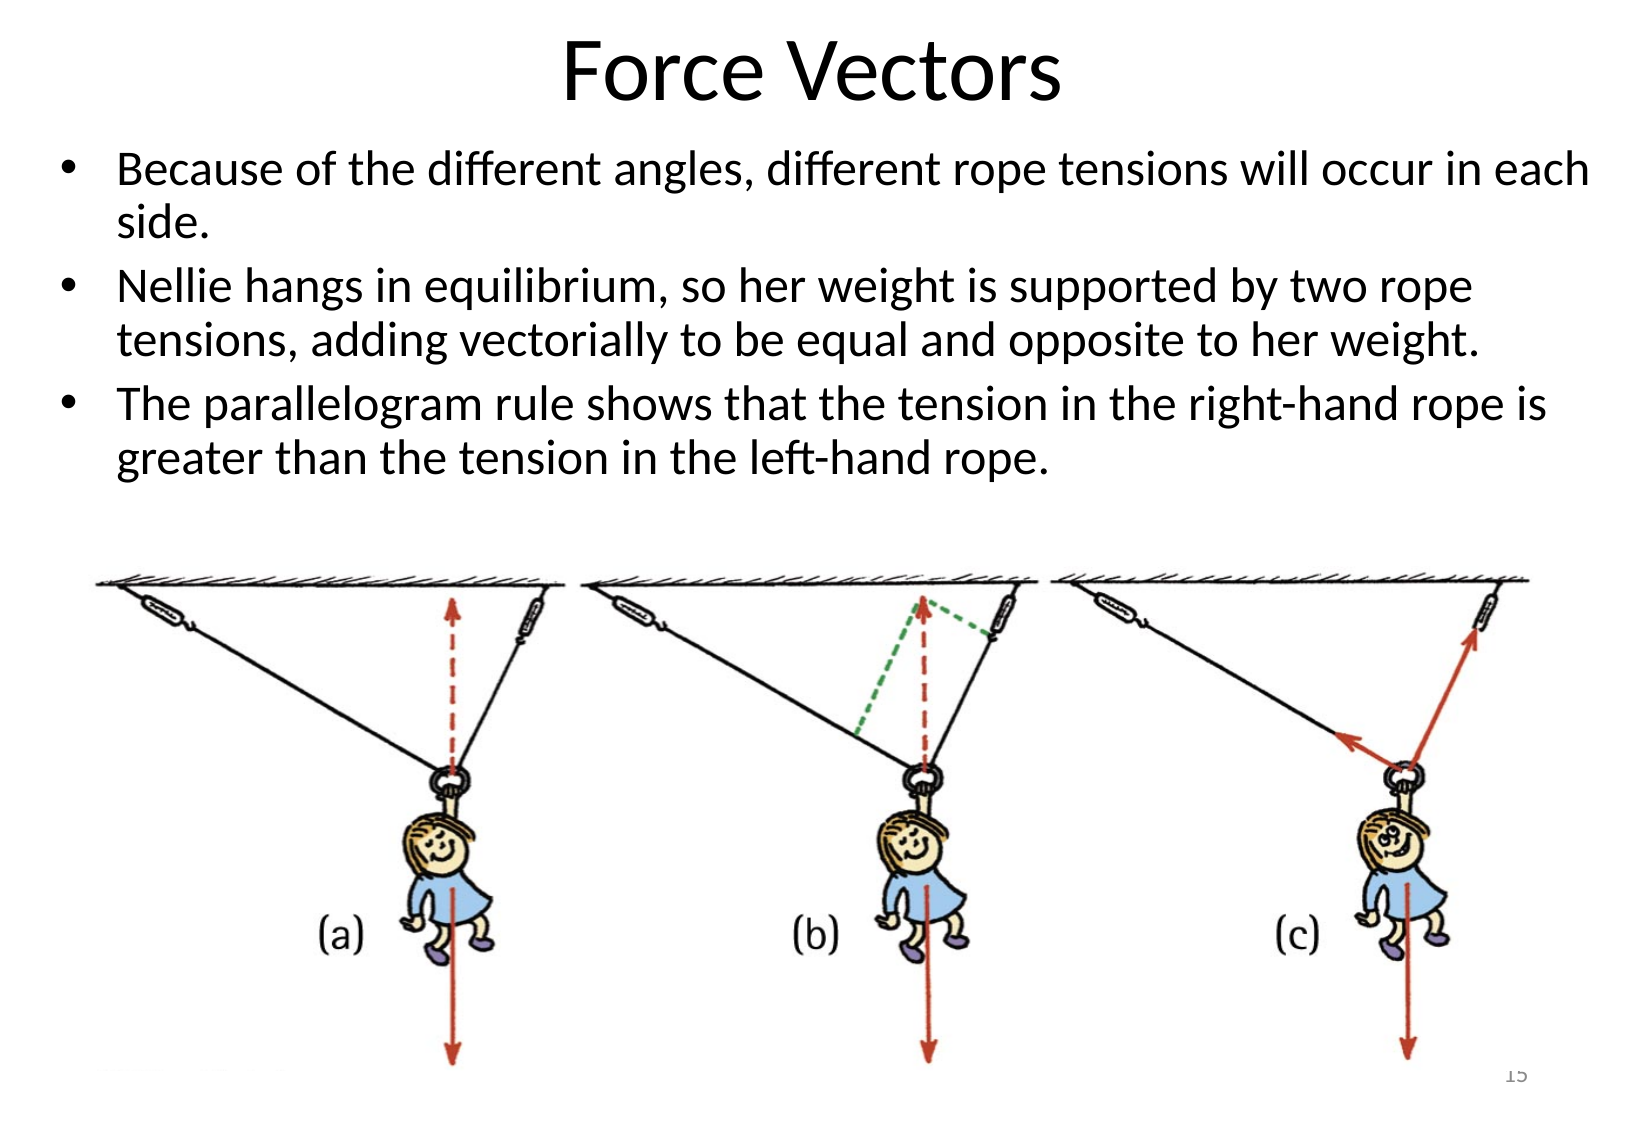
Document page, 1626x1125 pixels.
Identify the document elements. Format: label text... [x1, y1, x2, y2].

slide_number 15 [1164, 1042, 1544, 1103]
list Because of the different angles, different rope tensions will occur in each side. Nellie hangs in equilibrium, so her weight is supported by two rope tensions, adding vectorially to be equal and opposite to her weight. The parallelogram rule shows that the tension in the right-hand rope is greater than the tension in the left-hand rope. [44, 134, 1625, 708]
picture [88, 566, 1537, 1071]
title Force Vectors [81, 0, 1544, 128]
